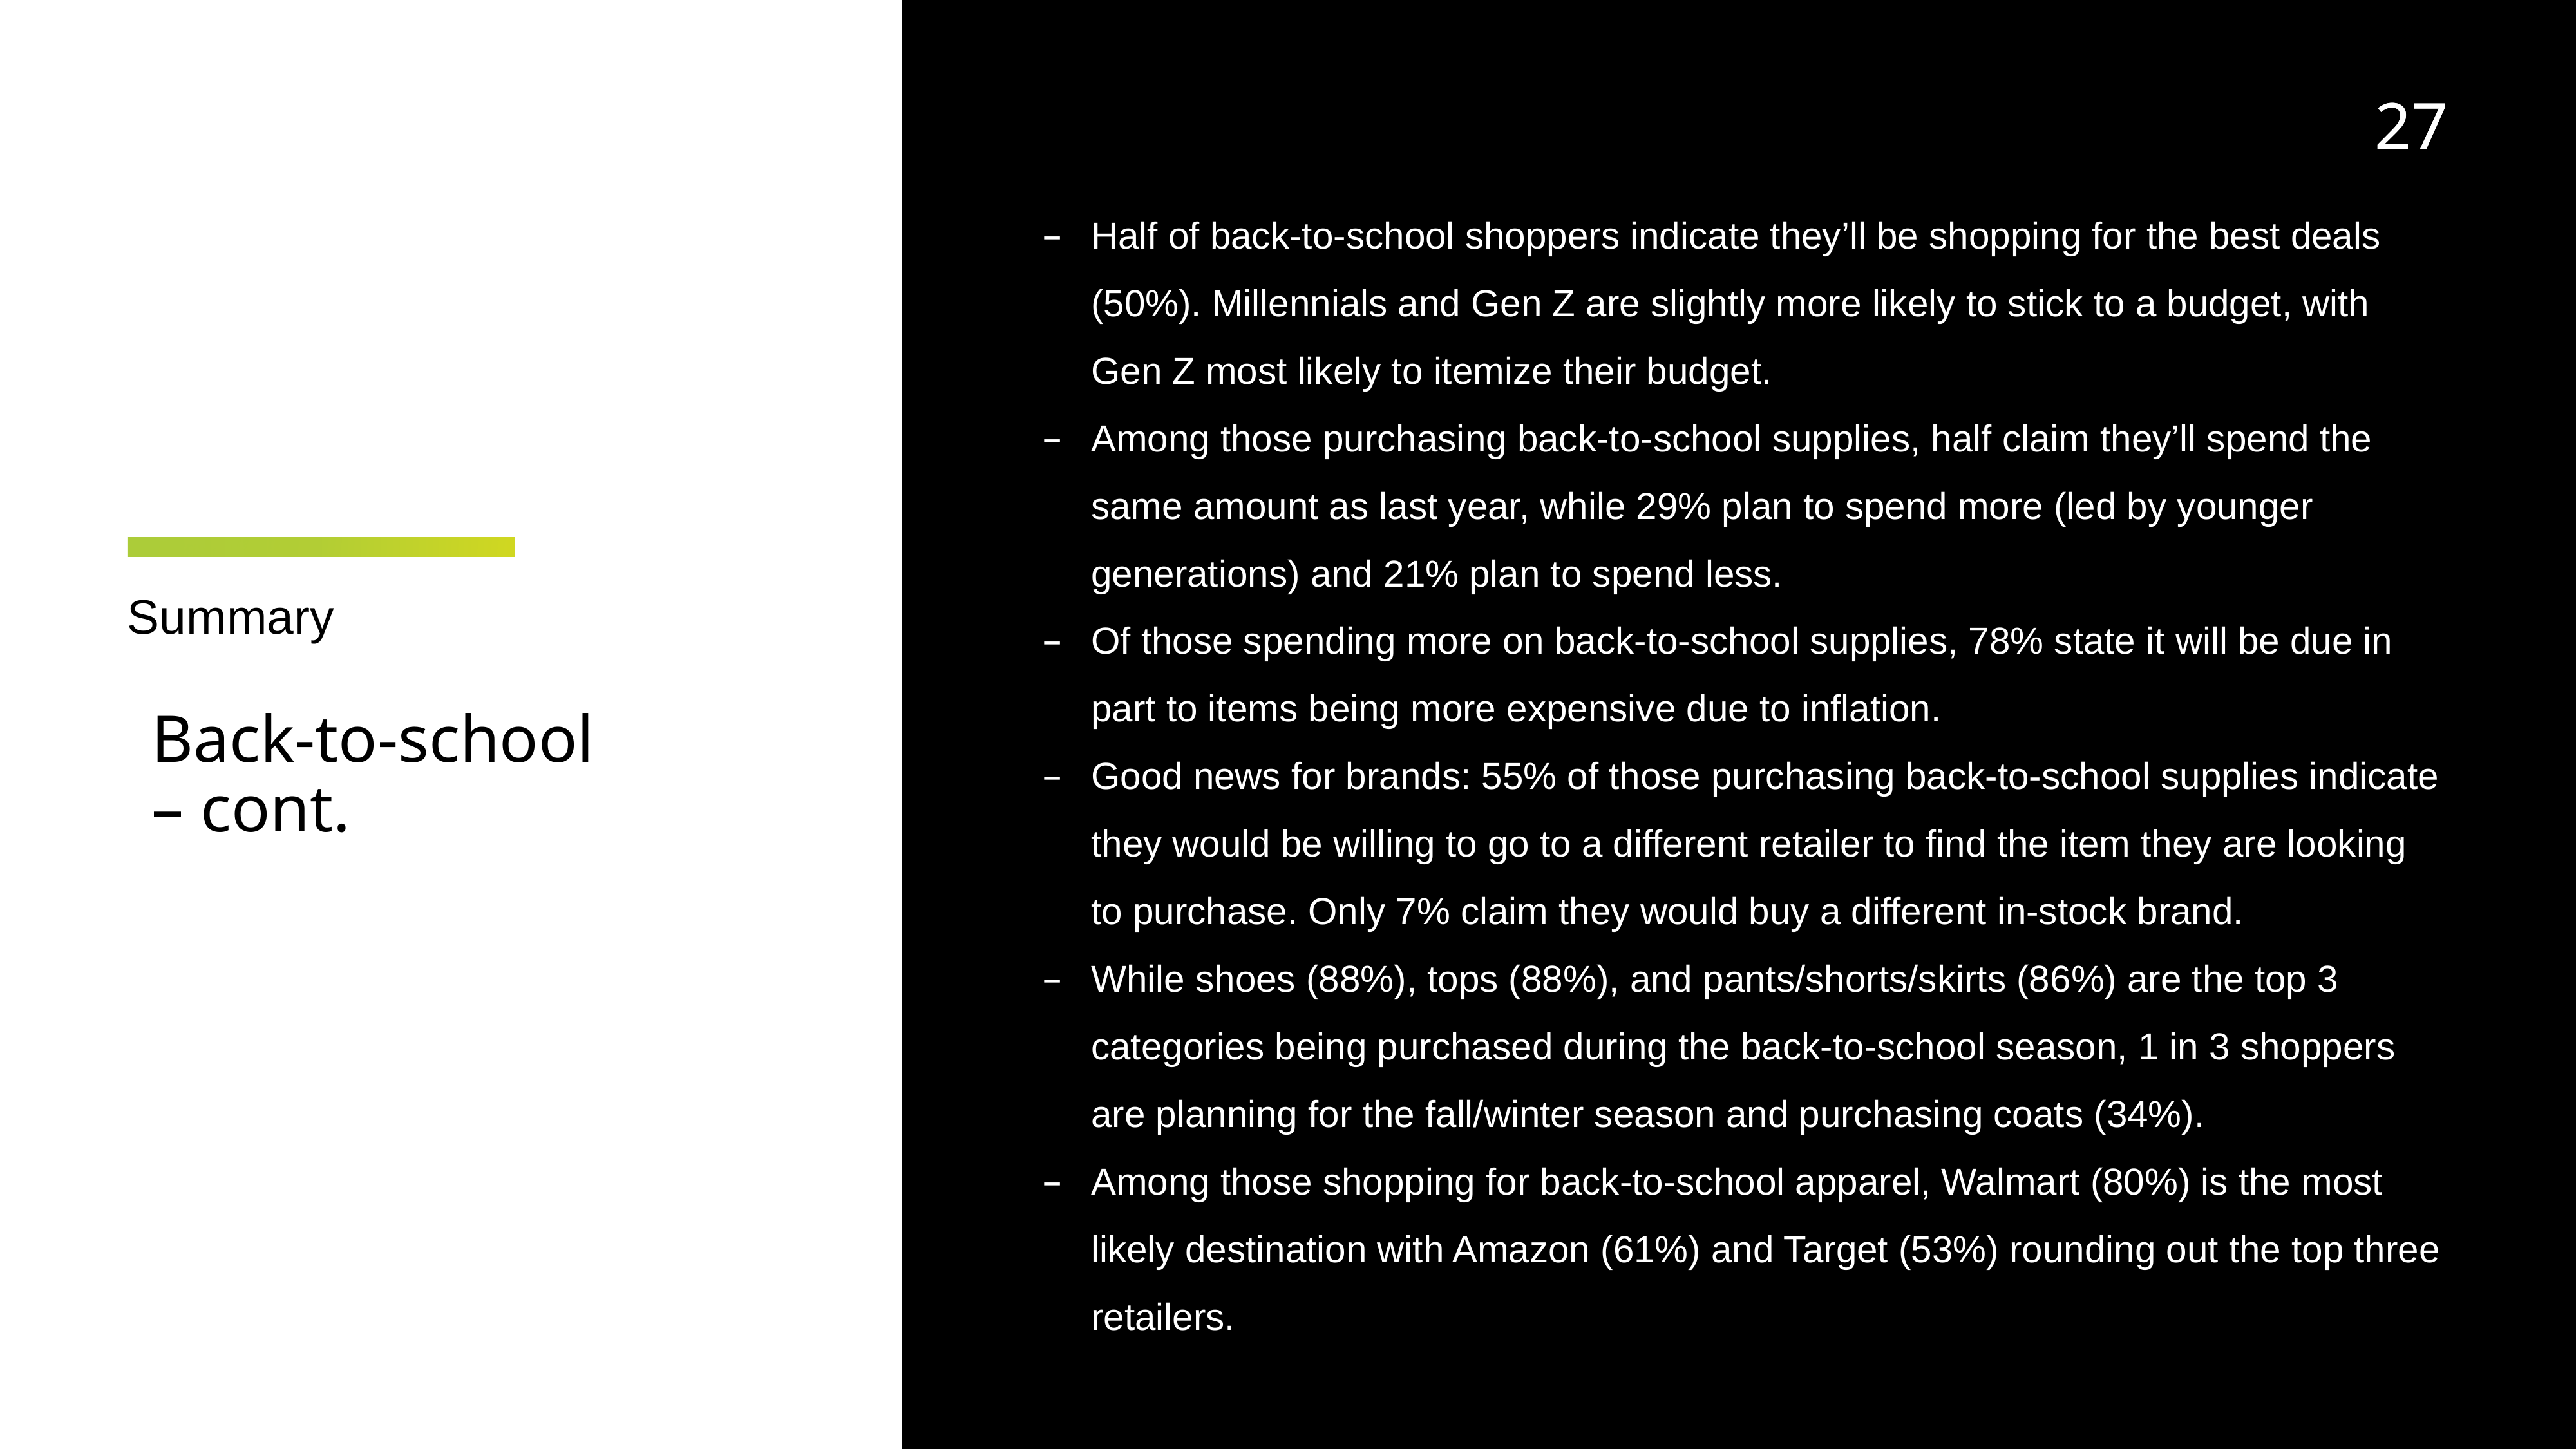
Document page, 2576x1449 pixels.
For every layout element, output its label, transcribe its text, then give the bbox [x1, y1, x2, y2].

title Summary [127, 556, 817, 676]
picture [127, 537, 515, 556]
slide_number 27 [2231, 85, 2449, 244]
list Back-to-school – cont. [127, 706, 817, 852]
list Half of back-to-school shoppers indicate they’ll be shopping for the best deals (50%). Millennials and Gen Z are slightly more likely to stick to a budget, with Gen Z most likely to itemize their budget. Among those purchasing back-to-school supplies, half claim they’ll spend the same amount as last year, while 29% plan to spend more (led by younger generations) and 21% plan to spend less. Of those spending more on back-to-school supplies, 78% state it will be due in part to items being more expensive due to inflation. Good news for brands: 55% of those purchasing back-to-school supplies indicate they would be willing to go to a different retailer to find the item they are looking to purchase. Only 7% claim they would buy a different in-stock brand. While shoes (88%), tops (88%), and pants/shorts/skirts (86%) are the top 3 categories being purchased during the back-to-school season, 1 in 3 shoppers are planning for the fall/winter season and purchasing coats (34%). Among those shopping for back-to-school apparel, Walmart (80%) is the most likely destination with Amazon (61%) and Target (53%) rounding out the top three retailers. [1043, 188, 2449, 1358]
